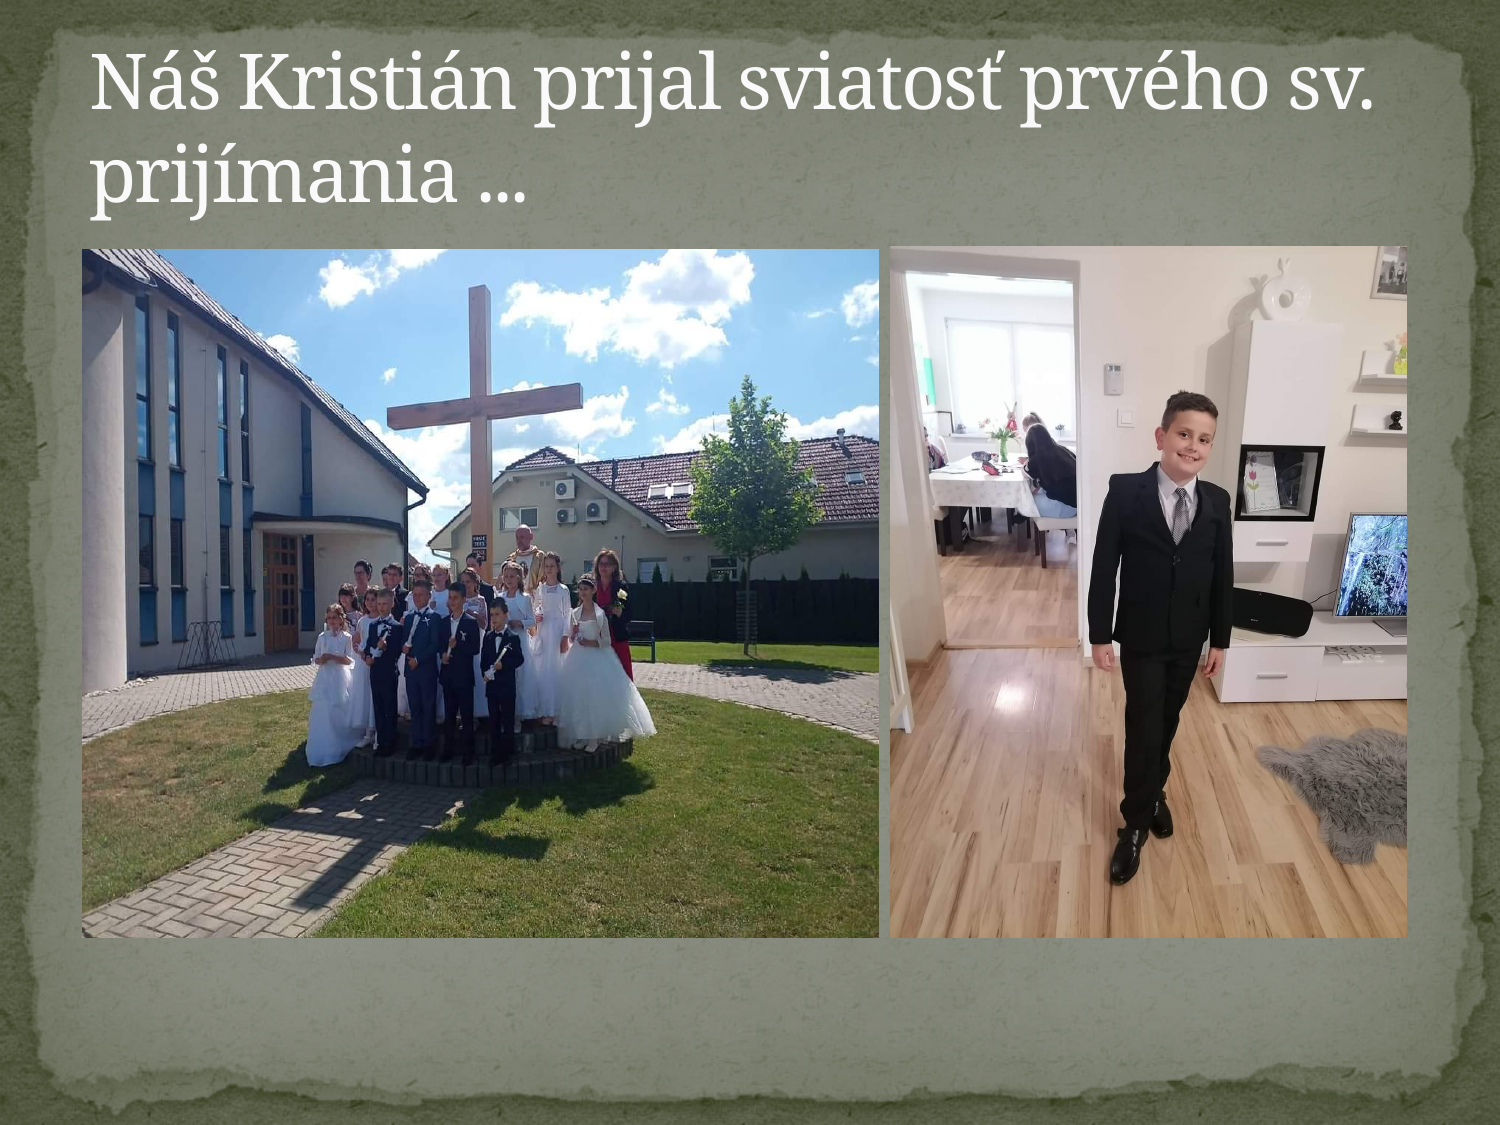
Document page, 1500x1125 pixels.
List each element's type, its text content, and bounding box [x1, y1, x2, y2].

picture [890, 246, 1407, 938]
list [83, 251, 878, 937]
title Náš Kristián prijal sviatosť prvého sv. prijímania ... [74, 24, 1425, 225]
